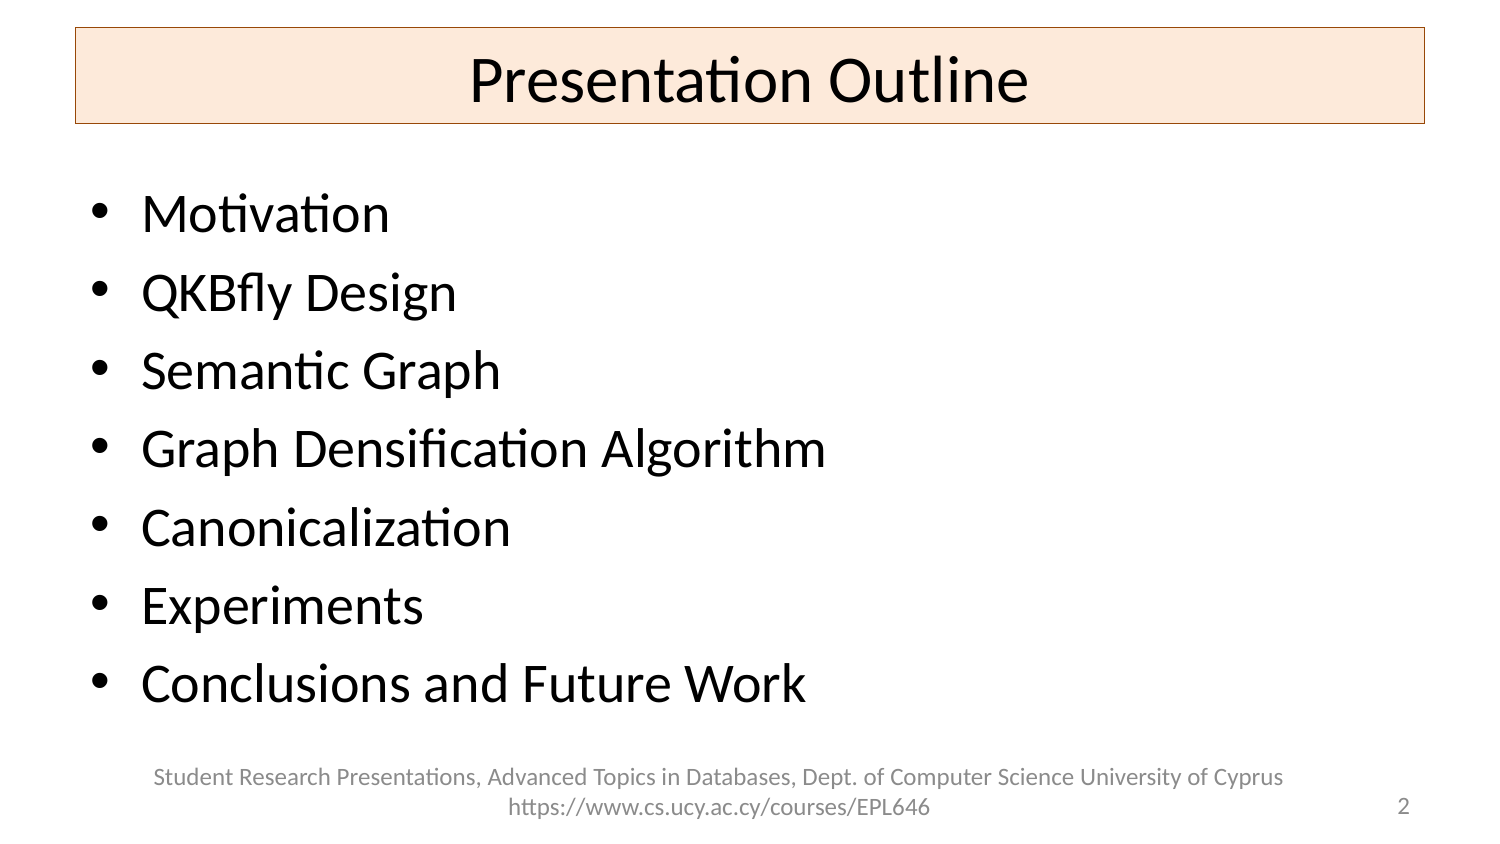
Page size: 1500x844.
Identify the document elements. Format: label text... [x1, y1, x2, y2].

list Motivation QKBﬂy Design Semantic Graph Graph Densification Algorithm Canonicalization Experiments Conclusions and Future Work [75, 169, 1425, 726]
title Presentation Outline [75, 27, 1425, 124]
slide_number 2 [1074, 782, 1425, 827]
footer Student Research Presentations, Advanced Topics in Databases, Dept. of Computer Science University of Cyprus https://www.cs.ucy.ac.cy/courses/EPL646 [75, 753, 1365, 827]
